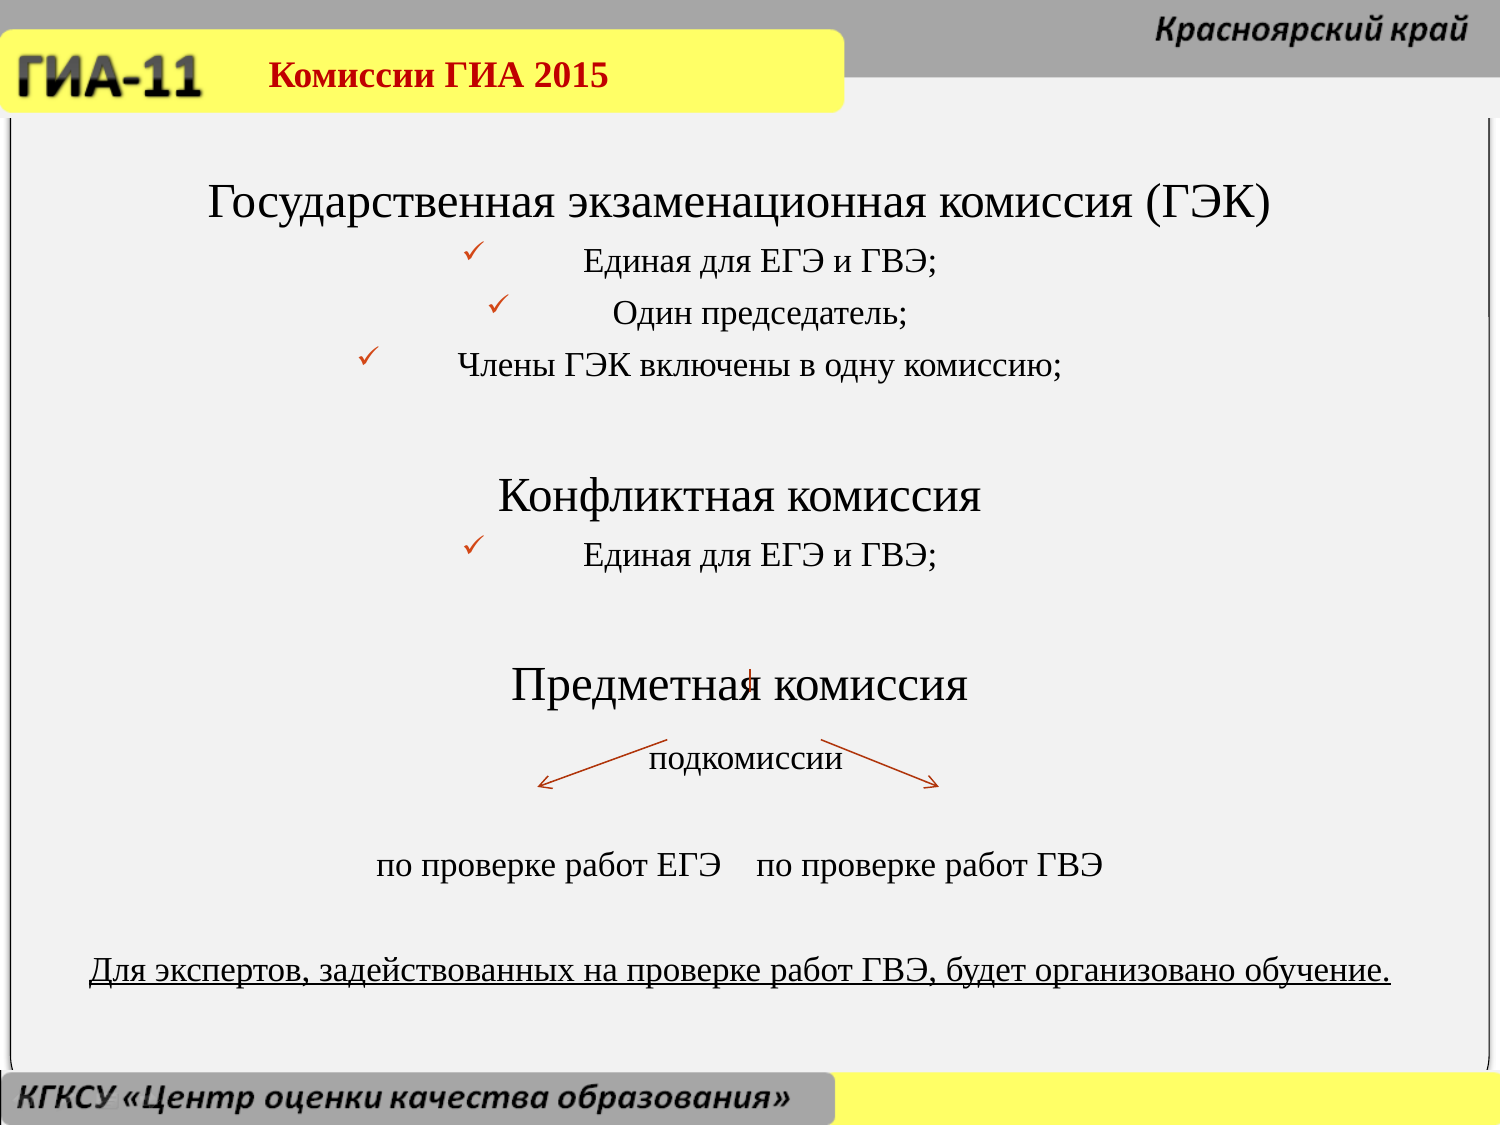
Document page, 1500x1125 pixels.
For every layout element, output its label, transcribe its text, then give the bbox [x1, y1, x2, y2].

list Государственная экзаменационная комиссия (ГЭК) Единая для ЕГЭ и ГВЭ; Один председатель; Члены ГЭК включены в одну комиссию; Конфликтная комиссия Единая для ЕГЭ и ГВЭ; Предметная комиссия подкомиссии по проверке работ ЕГЭ по проверке работ ГВЭ Для экспертов, задействованных на проверке работ ГВЭ, будет организовано обучение. [64, 160, 1415, 1000]
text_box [537, 739, 668, 788]
picture [0, 1070, 1500, 1125]
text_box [820, 739, 940, 788]
picture [0, 0, 1500, 118]
